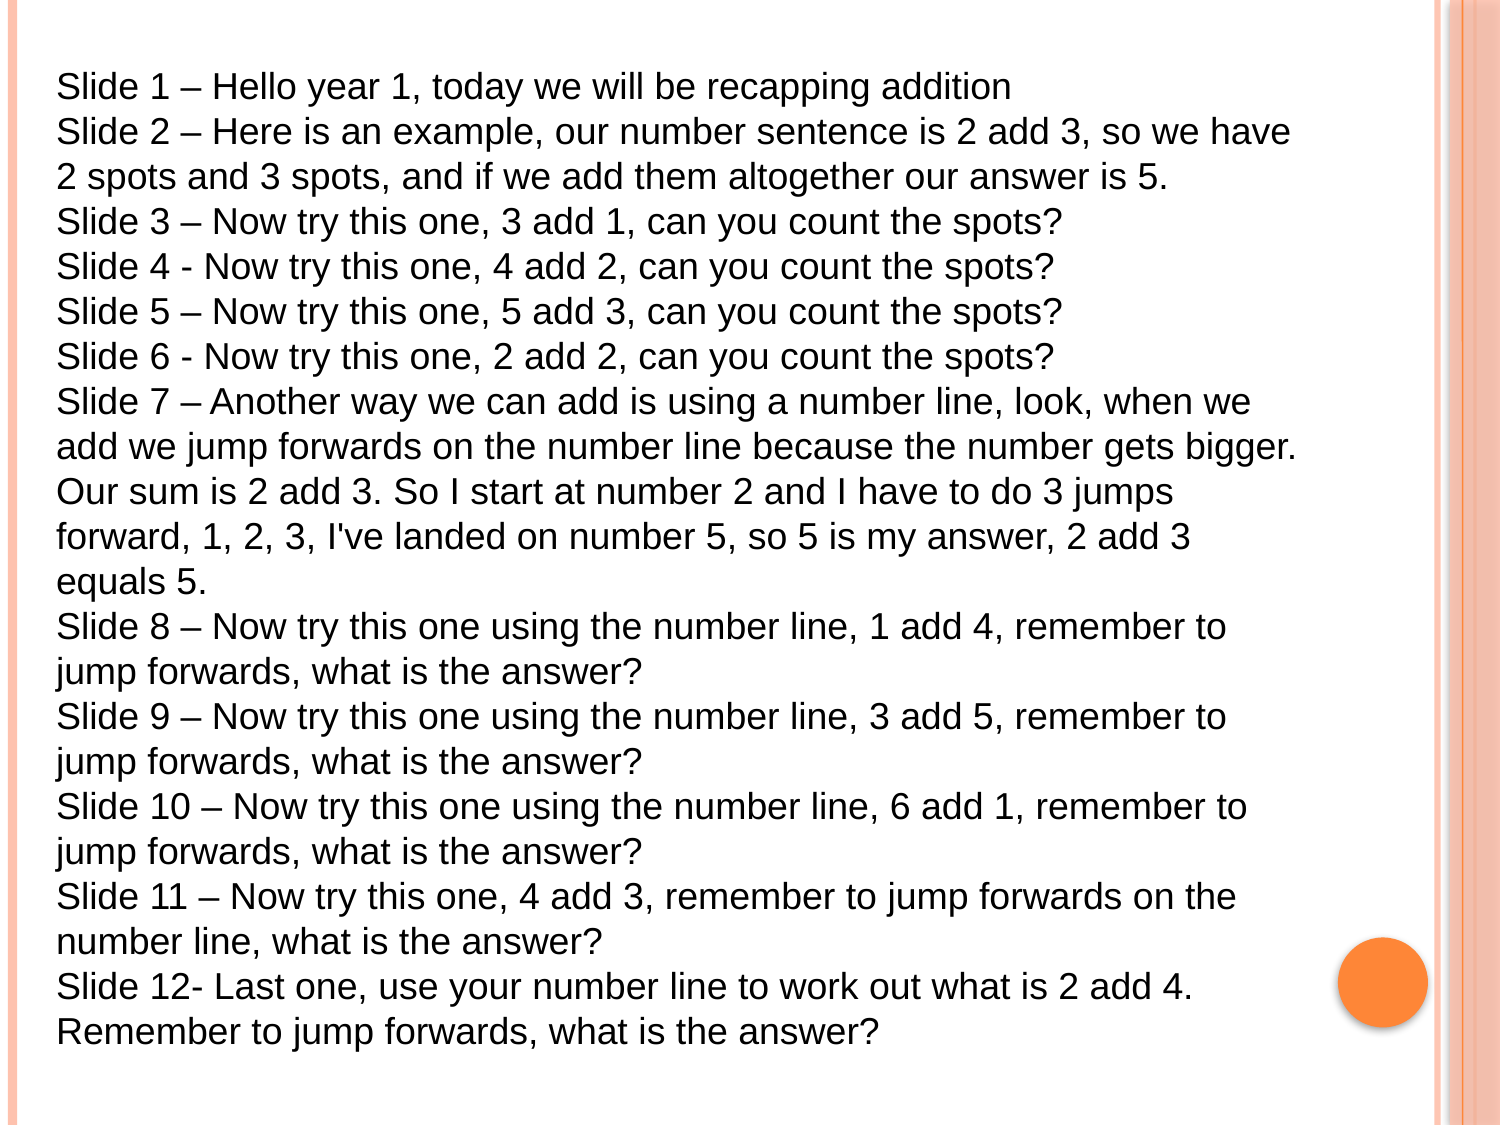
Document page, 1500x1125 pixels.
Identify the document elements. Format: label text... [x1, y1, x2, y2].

text_box Slide 1 – Hello year 1, today we will be recapping addition Slide 2 – Here is an example, our number sentence is 2 add 3, so we have 2 spots and 3 spots, and if we add them altogether our answer is 5. Slide 3 – Now try this one, 3 add 1, can you count the spots? Slide 4 - Now try this one, 4 add 2, can you count the spots? Slide 5 – Now try this one, 5 add 3, can you count the spots? Slide 6 - Now try this one, 2 add 2, can you count the spots? Slide 7 – Another way we can add is using a number line, look, when we add we jump forwards on the number line because the number gets bigger. Our sum is 2 add 3. So I start at number 2 and I have to do 3 jumps forward, 1, 2, 3, I've landed on number 5, so 5 is my answer, 2 add 3 equals 5. Slide 8 – Now try this one using the number line, 1 add 4, remember to jump forwards, what is the answer? Slide 9 – Now try this one using the number line, 3 add 5, remember to jump forwards, what is the answer? Slide 10 – Now try this one using the number line, 6 add 1, remember to jump forwards, what is the answer? Slide 11 – Now try this one, 4 add 3, remember to jump forwards on the number line, what is the answer? Slide 12- Last one, use your number line to work out what is 2 add 4. Remember to jump forwards, what is the answer? [41, 54, 1317, 1125]
